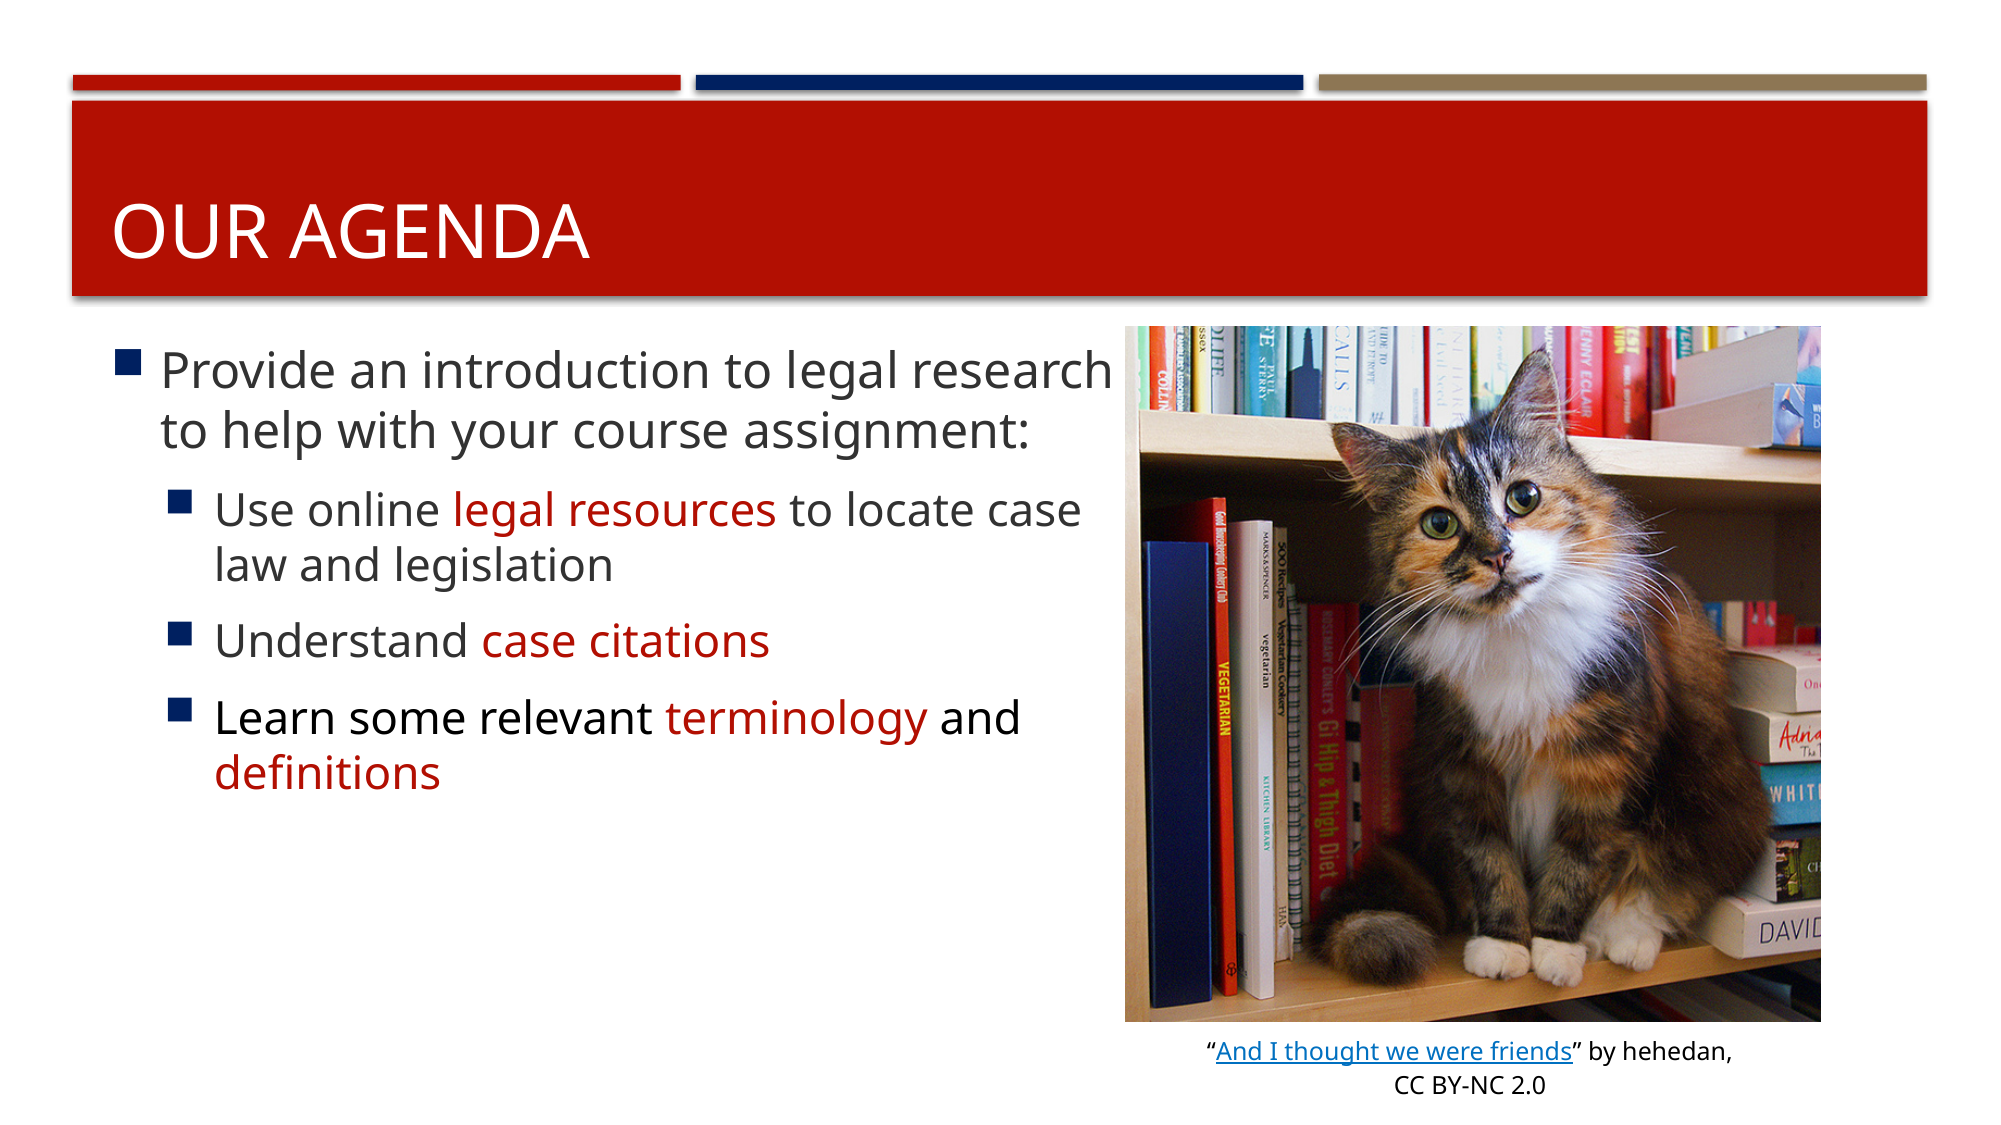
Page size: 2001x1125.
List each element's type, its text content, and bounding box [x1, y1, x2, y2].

text_box “And I thought we were friends” by hehedan, CC BY-NC 2.0 [1125, 1030, 1821, 1107]
title Our agenda [95, 115, 1905, 282]
list Provide an introduction to legal research to help with your course assignment: Use online legal resources to locate case law and legislation Understand case citations Learn some relevant terminology and definitions [95, 331, 1119, 963]
picture [1125, 325, 1822, 1022]
